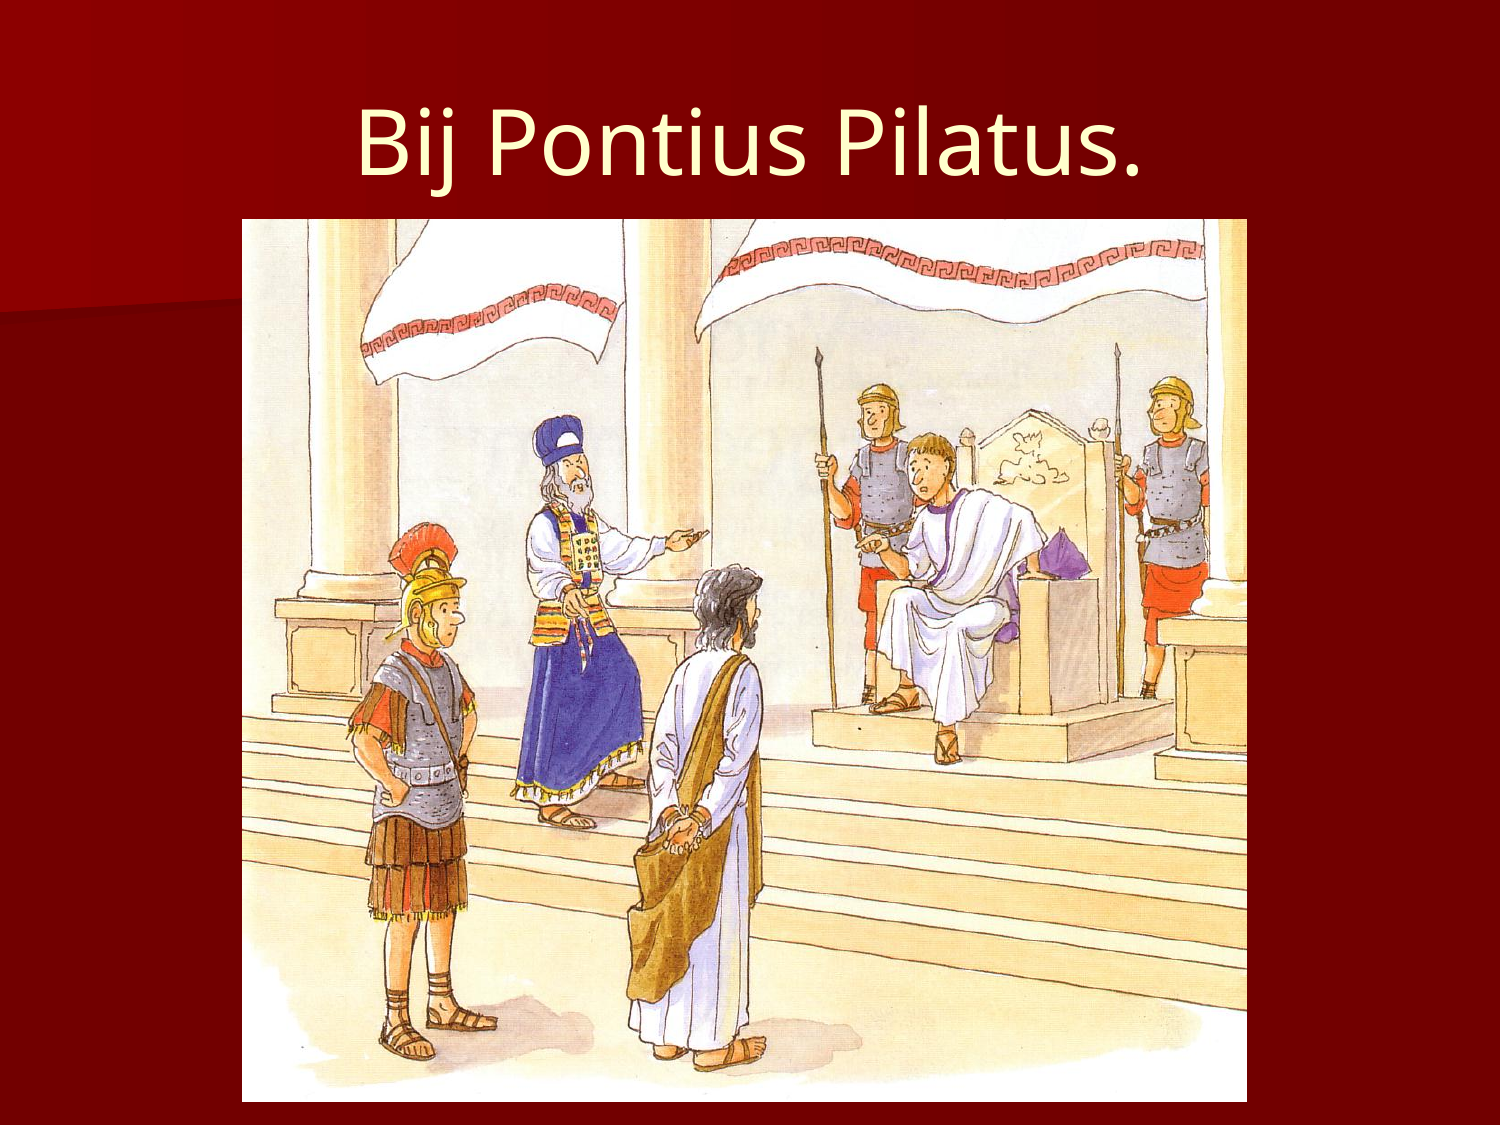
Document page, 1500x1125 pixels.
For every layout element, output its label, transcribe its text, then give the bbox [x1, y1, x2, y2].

title Bij Pontius Pilatus. [75, 45, 1425, 233]
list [242, 220, 1247, 1102]
